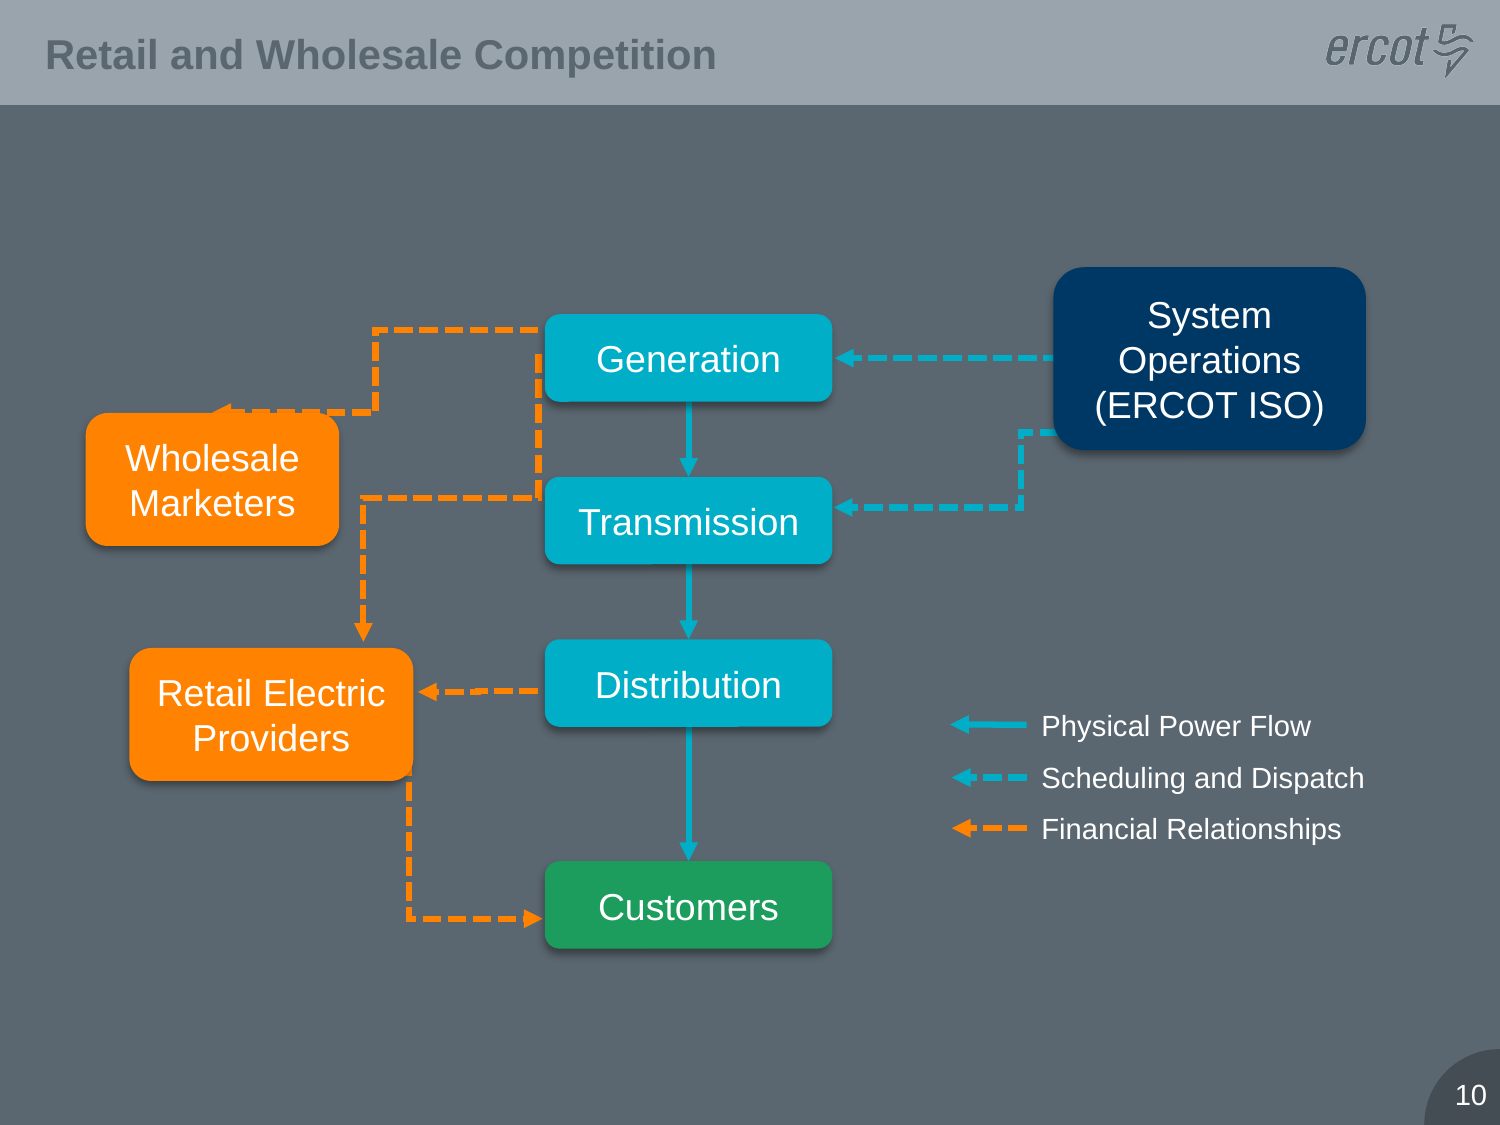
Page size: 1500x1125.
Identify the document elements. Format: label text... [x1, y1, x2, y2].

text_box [35, 154, 1460, 1040]
picture [1326, 24, 1474, 79]
title Retail and Wholesale Competition [0, 0, 1297, 105]
